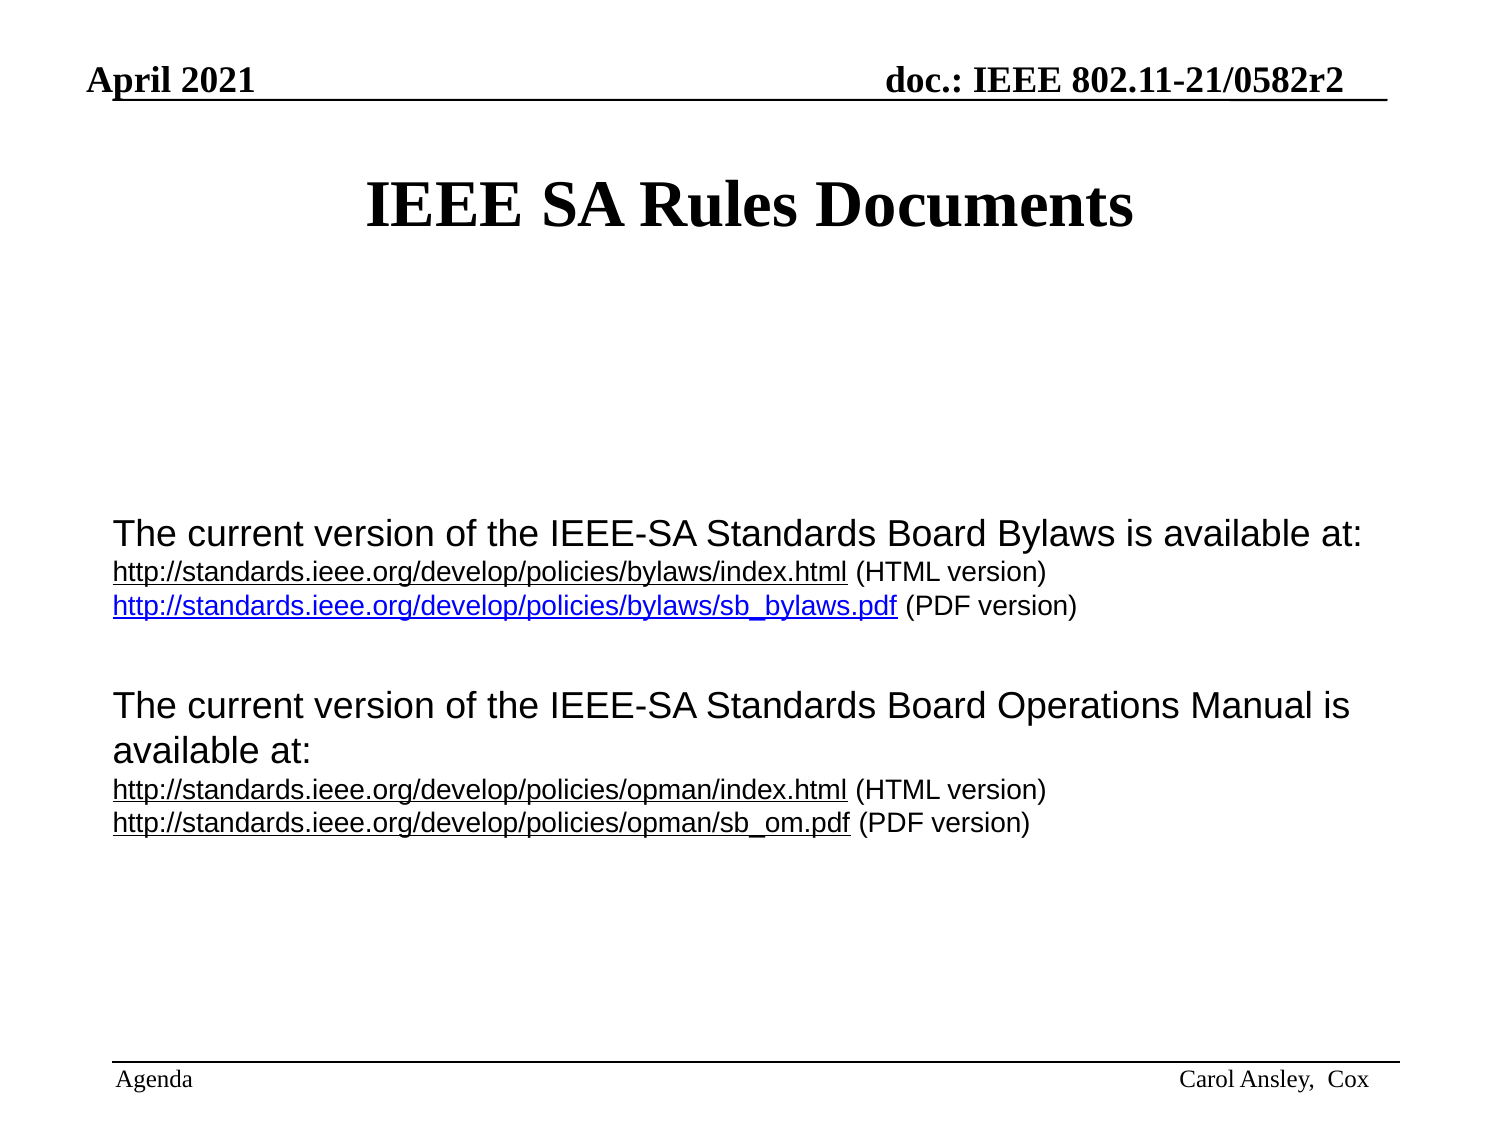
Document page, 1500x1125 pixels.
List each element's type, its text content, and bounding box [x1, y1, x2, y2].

title IEEE SA Rules Documents [111, 111, 1388, 288]
list The current version of the IEEE-SA Standards Board Bylaws is available at: http://standards.ieee.org/develop/policies/bylaws/index.html (HTML version) http://standards.ieee.org/develop/policies/bylaws/sb_bylaws.pdf (PDF version) The current version of the IEEE-SA Standards Board Operations Manual is available at: http://standards.ieee.org/develop/policies/opman/index.html (HTML version) http://standards.ieee.org/develop/policies/opman/sb_om.pdf (PDF version) [111, 324, 1388, 1001]
